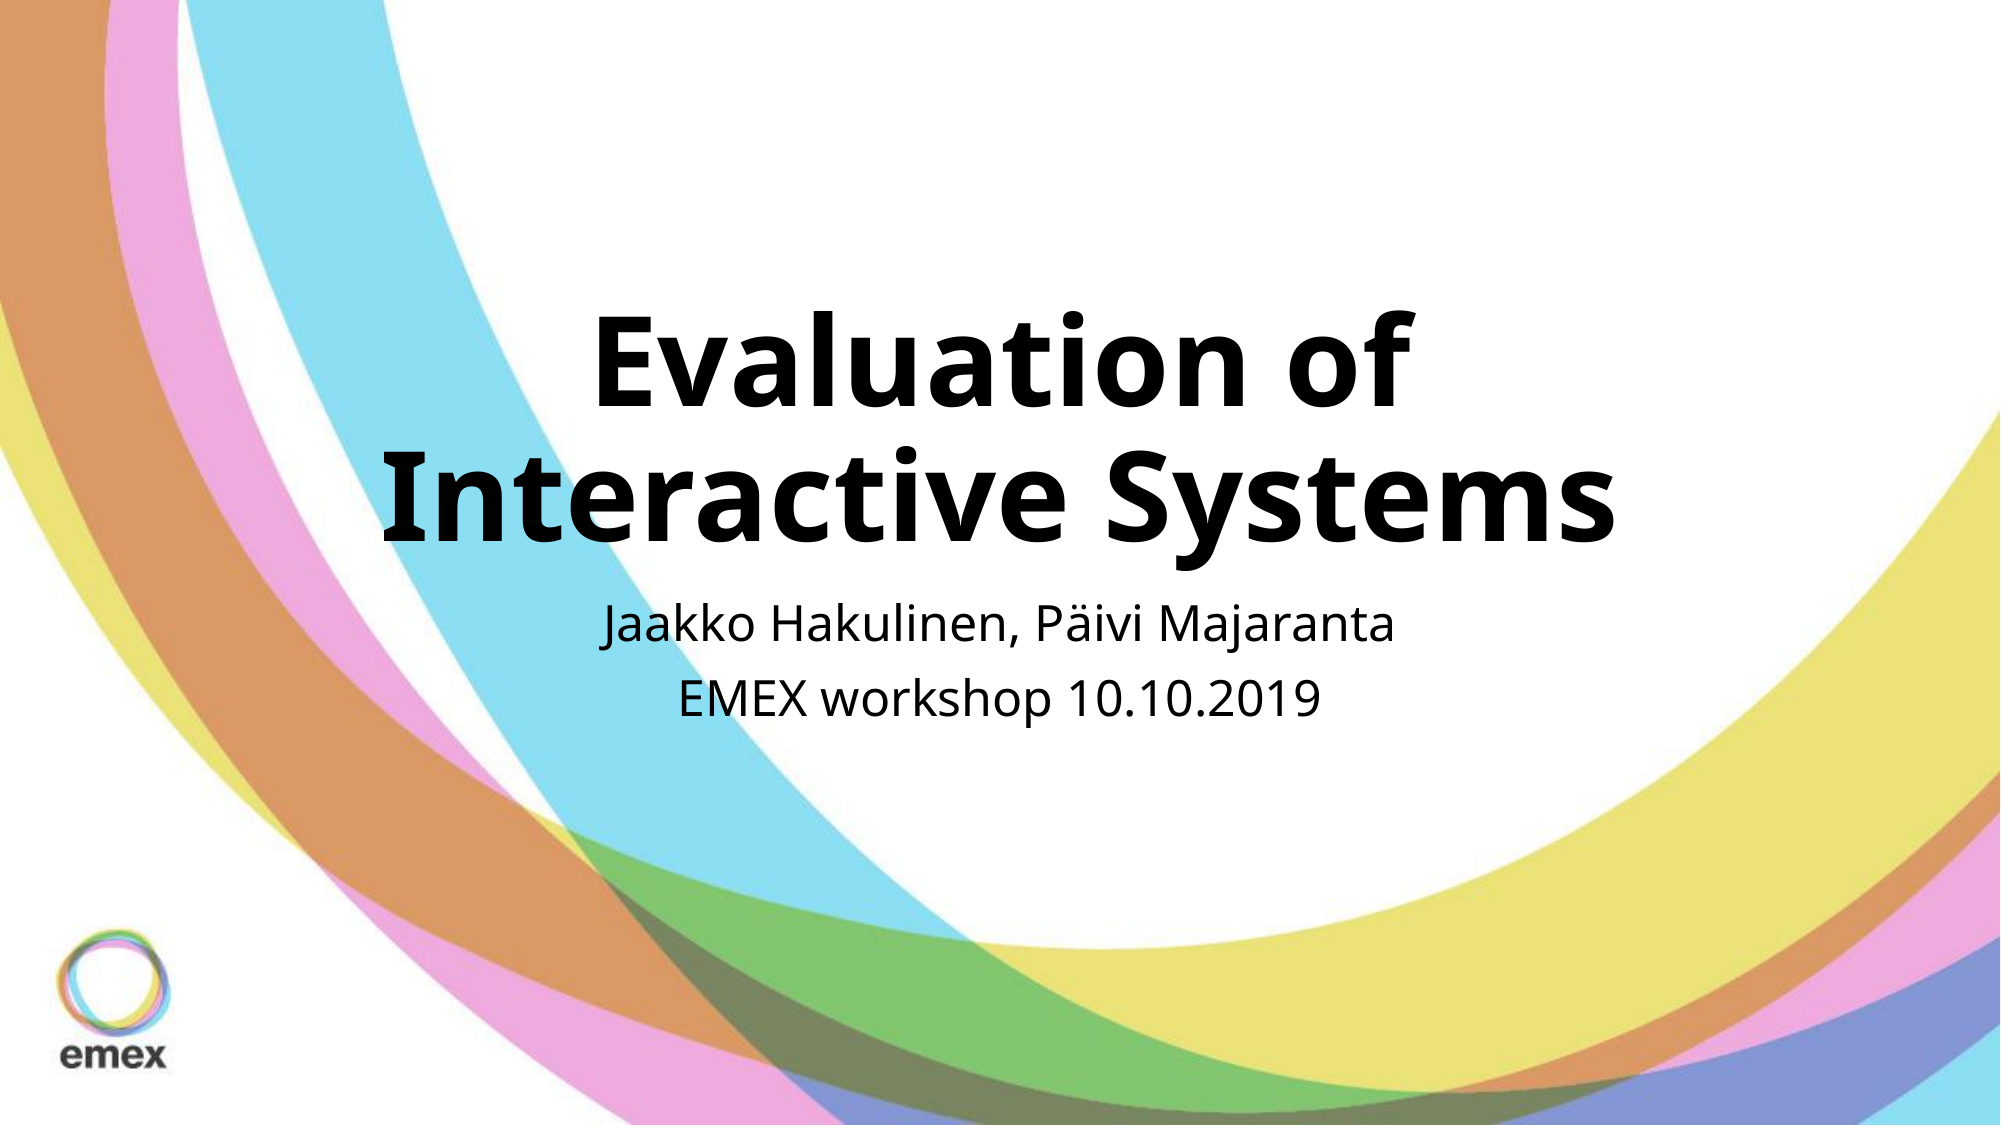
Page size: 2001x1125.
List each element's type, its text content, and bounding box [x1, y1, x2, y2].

subtitle Jaakko Hakulinen, Päivi Majaranta EMEX workshop 10.10.2019 [249, 590, 1750, 863]
title Evaluation of Interactive Systems [249, 184, 1750, 576]
picture [0, 0, 2001, 1125]
